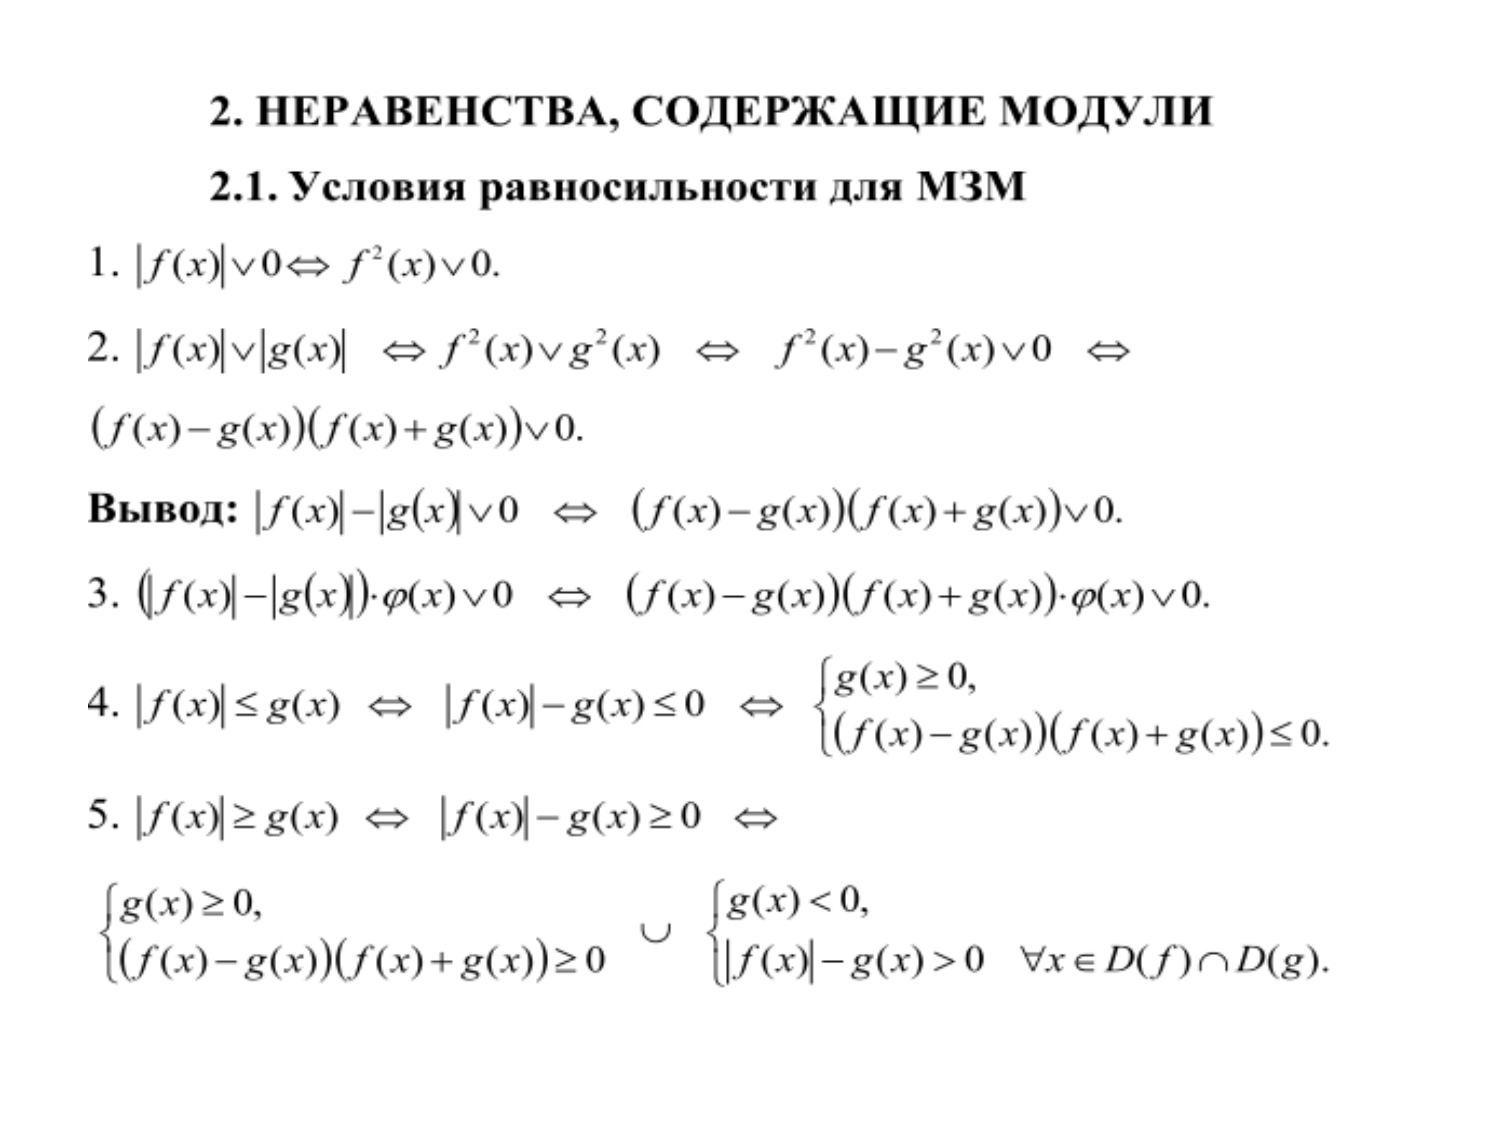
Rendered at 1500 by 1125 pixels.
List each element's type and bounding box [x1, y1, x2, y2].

picture [88, 66, 1389, 1012]
